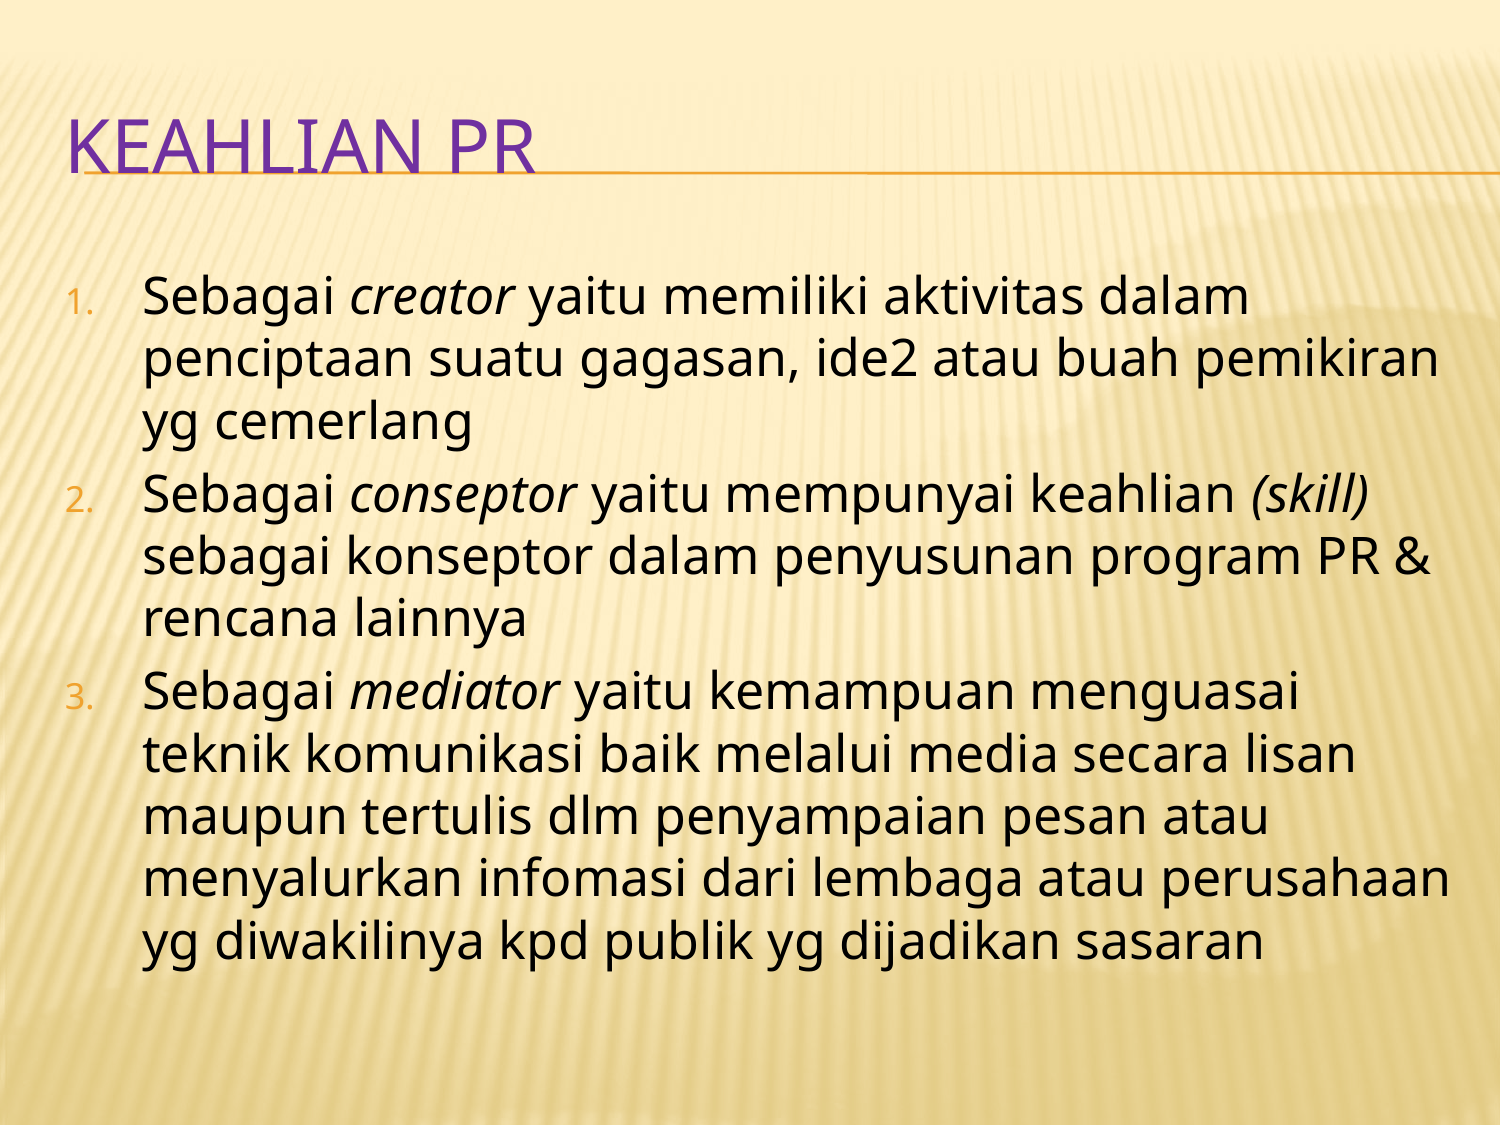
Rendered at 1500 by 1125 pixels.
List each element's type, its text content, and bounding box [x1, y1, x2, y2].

list Sebagai creator yaitu memiliki aktivitas dalam penciptaan suatu gagasan, ide2 atau buah pemikiran yg cemerlang Sebagai conseptor yaitu mempunyai keahlian (skill) sebagai konseptor dalam penyusunan program PR & rencana lainnya Sebagai mediator yaitu kemampuan menguasai teknik komunikasi baik melalui media secara lisan maupun tertulis dlm penyampaian pesan atau menyalurkan infomasi dari lembaga atau perusahaan yg diwakilinya kpd publik yg dijadikan sasaran [50, 254, 1475, 998]
title KEAHLIAN PR [50, 75, 1475, 213]
